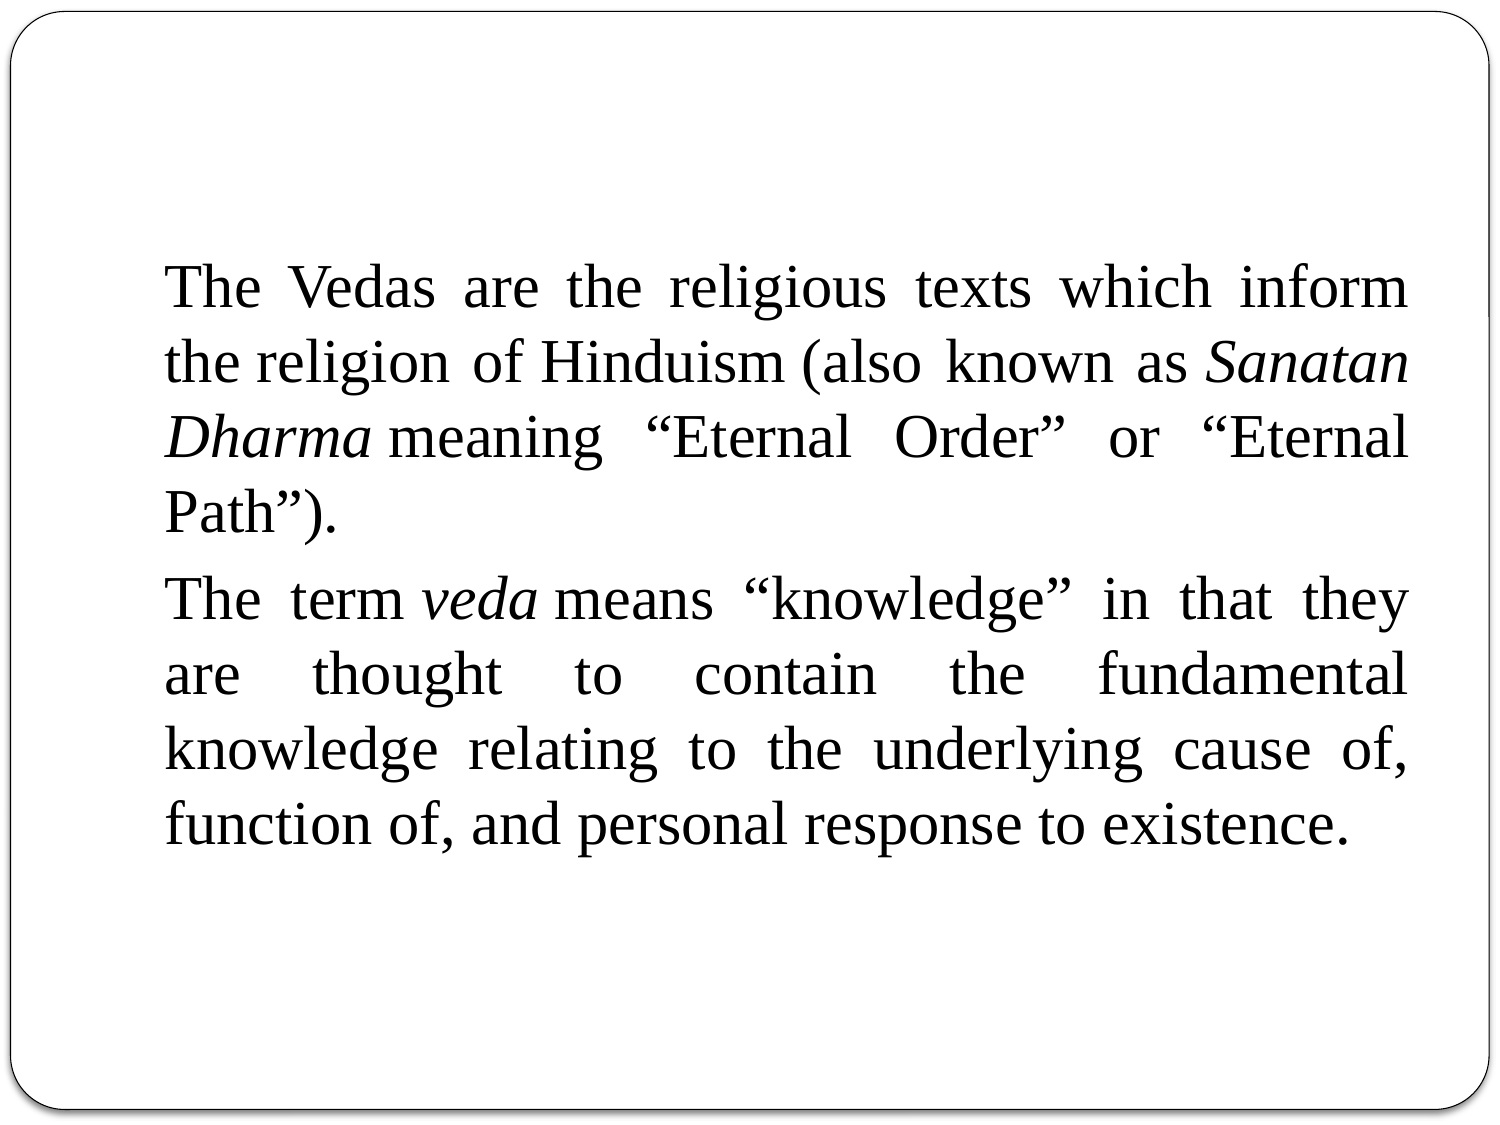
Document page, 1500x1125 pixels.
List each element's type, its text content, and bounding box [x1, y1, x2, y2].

list The Vedas are the religious texts which inform the religion of Hinduism (also known as Sanatan Dharma meaning “Eternal Order” or “Eternal Path”). The term veda means “knowledge” in that they are thought to contain the fundamental knowledge relating to the underlying cause of, function of, and personal response to existence. [150, 237, 1425, 988]
